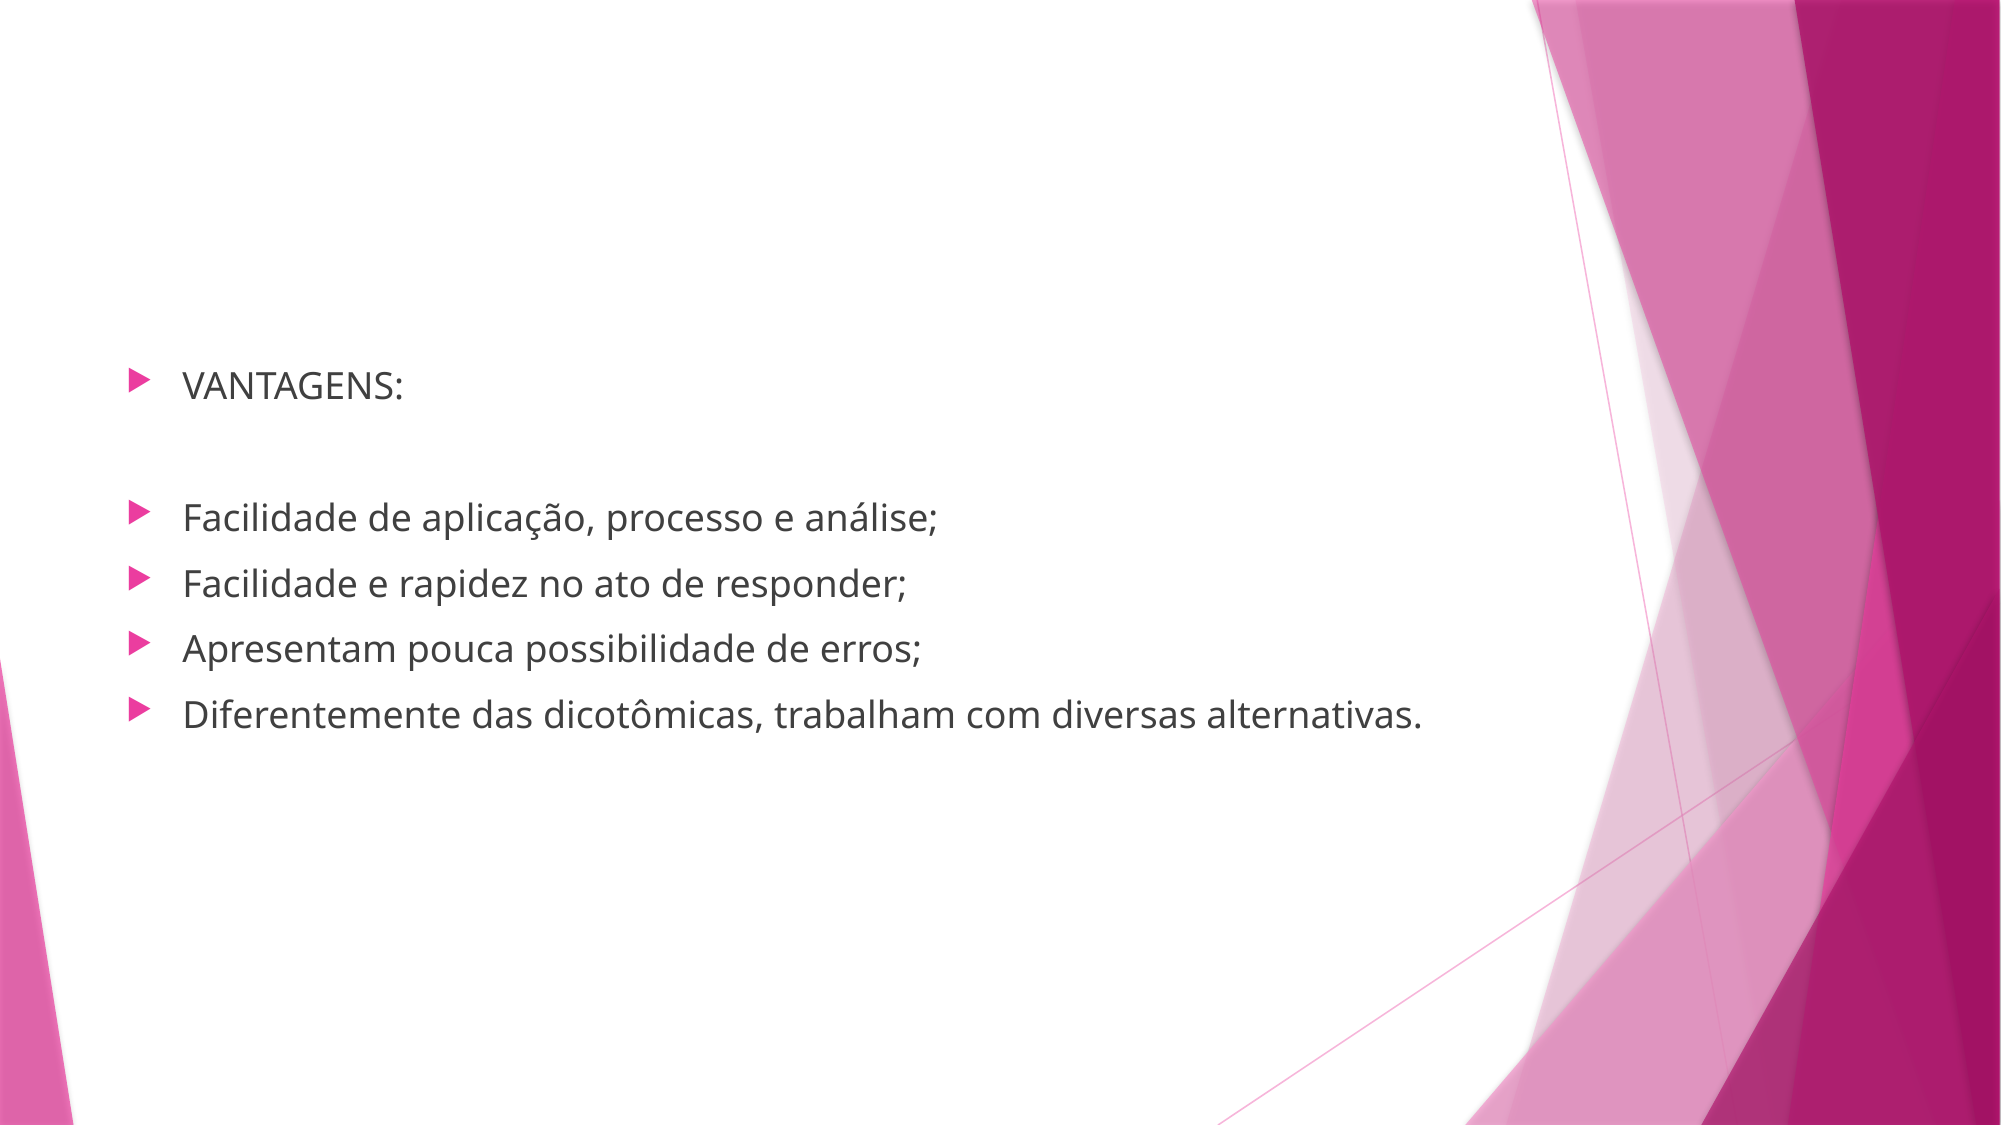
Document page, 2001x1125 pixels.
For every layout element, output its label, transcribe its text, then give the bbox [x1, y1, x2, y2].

list VANTAGENS: Facilidade de aplicação, processo e análise; Facilidade e rapidez no ato de responder; Apresentam pouca possibilidade de erros; Diferentemente das dicotômicas, trabalham com diversas alternativas. [111, 354, 1522, 992]
